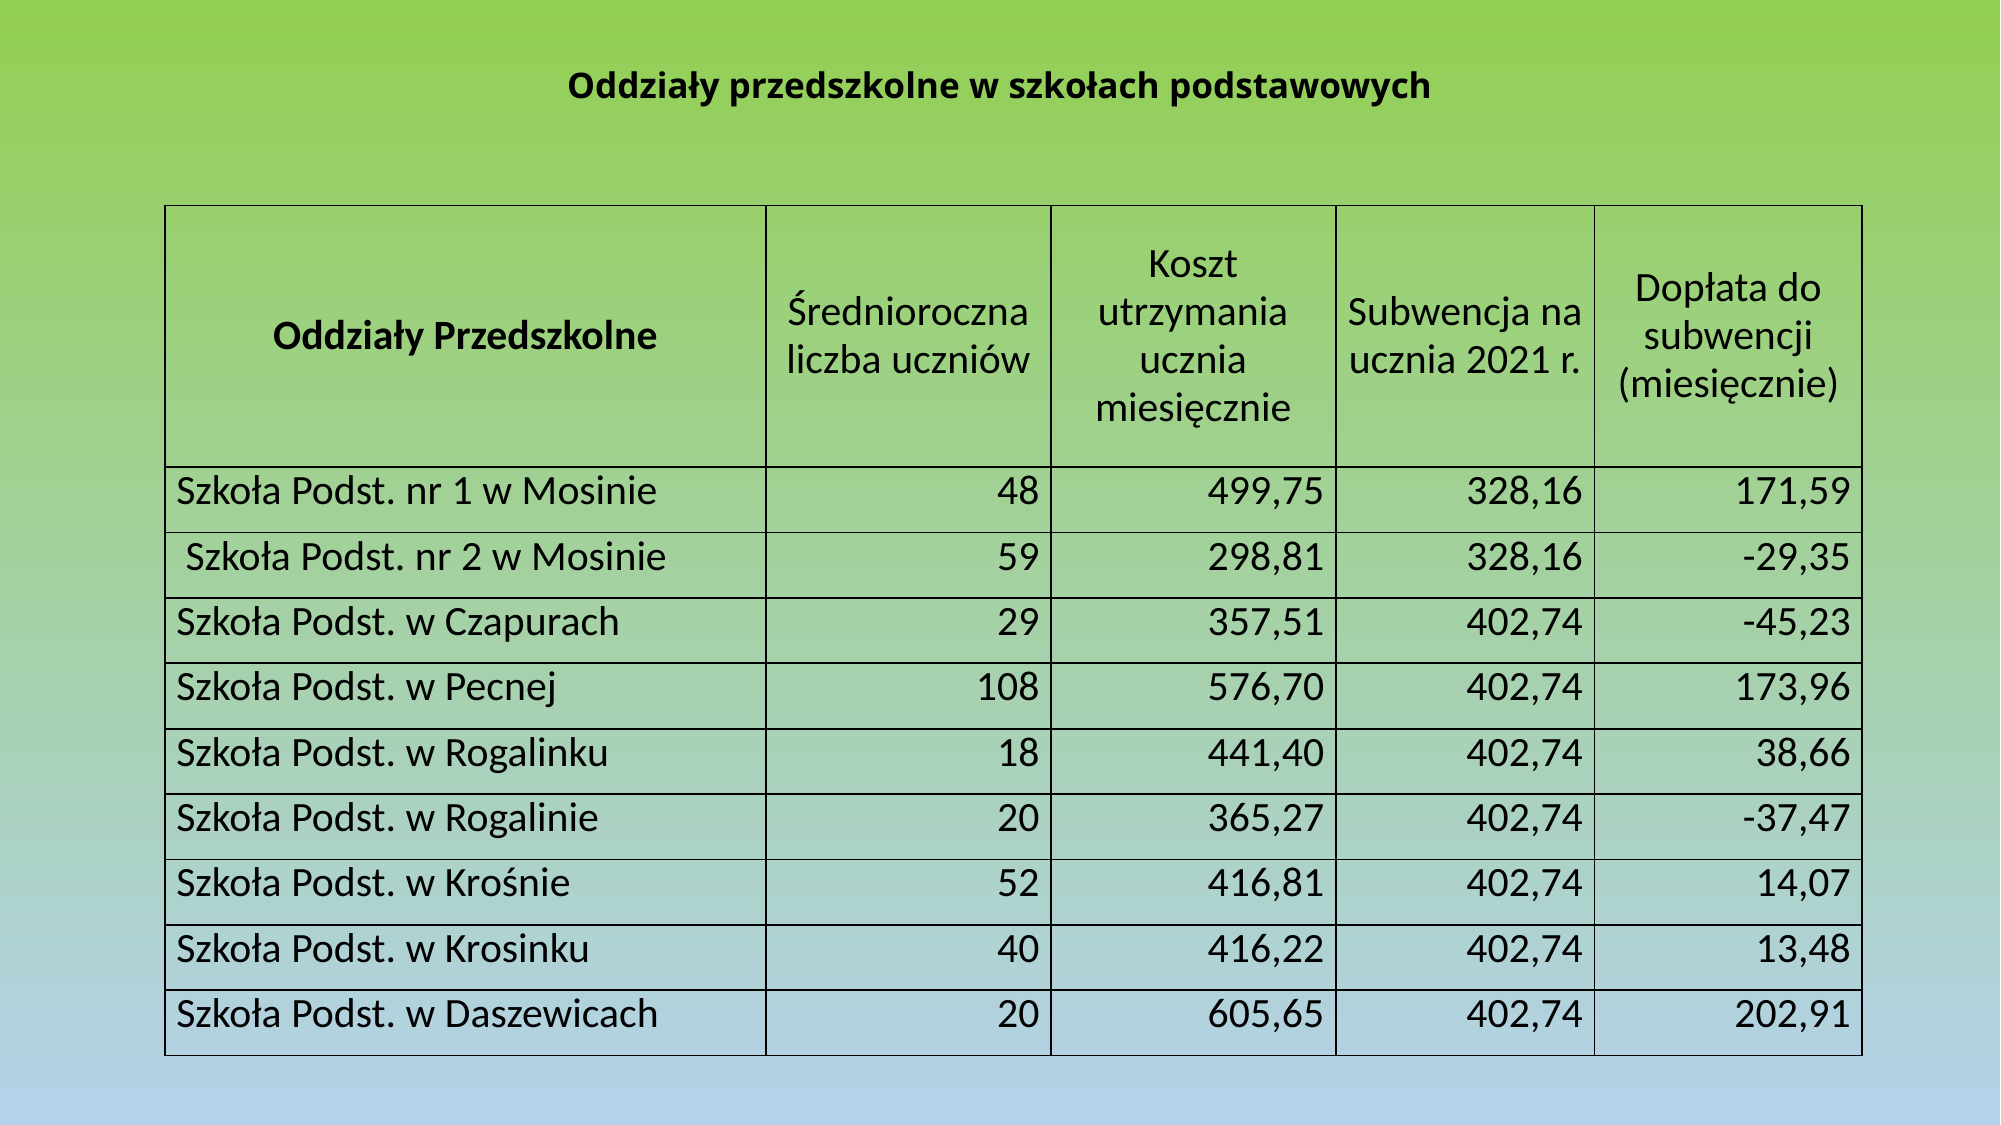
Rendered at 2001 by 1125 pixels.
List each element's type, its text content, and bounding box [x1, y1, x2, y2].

table_cell -37,47 [1595, 795, 1861, 859]
table_cell 402,74 [1337, 860, 1594, 924]
table_cell 328,16 [1337, 468, 1594, 532]
table_cell -45,23 [1595, 599, 1861, 662]
table_cell 499,75 [1052, 468, 1335, 532]
table_cell 576,70 [1052, 664, 1335, 728]
table_header Oddziały Przedszkolne [166, 206, 765, 466]
table_cell 18 [767, 730, 1050, 793]
table_cell 40 [767, 926, 1050, 989]
table_cell 13,48 [1595, 926, 1861, 989]
table_header Subwencja na ucznia 2021 r. [1337, 206, 1594, 466]
table_cell 402,74 [1337, 926, 1594, 989]
table_cell 365,27 [1052, 795, 1335, 859]
table_cell Szkoła Podst. w Pecnej [166, 664, 765, 728]
table_cell 171,59 [1595, 468, 1861, 532]
table_cell Szkoła Podst. w Krosinku [166, 926, 765, 989]
title Oddziały przedszkolne w szkołach podstawowych [137, 59, 1863, 166]
table_cell Szkoła Podst. w Daszewicach [166, 991, 765, 1055]
table_cell -29,35 [1595, 533, 1861, 597]
table_cell 202,91 [1595, 991, 1861, 1055]
table_cell 357,51 [1052, 599, 1335, 662]
table_cell 20 [767, 991, 1050, 1055]
table_cell 298,81 [1052, 533, 1335, 597]
table_cell 108 [767, 664, 1050, 728]
table_cell 605,65 [1052, 991, 1335, 1055]
table_cell Szkoła Podst. w Krośnie [166, 860, 765, 924]
table_cell 173,96 [1595, 664, 1861, 728]
table_cell 416,81 [1052, 860, 1335, 924]
table_cell 14,07 [1595, 860, 1861, 924]
table_cell Szkoła Podst. w Rogalinie [166, 795, 765, 859]
table_cell 48 [767, 468, 1050, 532]
table_cell 402,74 [1337, 991, 1594, 1055]
table_header Dopłata do subwencji (miesięcznie) [1595, 206, 1861, 466]
table_header Koszt utrzymania ucznia miesięcznie [1052, 206, 1335, 466]
table_header Średnioroczna liczba uczniów [767, 206, 1050, 466]
table_cell Szkoła Podst. w Rogalinku [166, 730, 765, 793]
table_cell Szkoła Podst. nr 2 w Mosinie [166, 533, 765, 597]
table_cell 29 [767, 599, 1050, 662]
table_cell 52 [767, 860, 1050, 924]
table_cell 402,74 [1337, 795, 1594, 859]
table_cell 38,66 [1595, 730, 1861, 793]
table_cell 328,16 [1337, 533, 1594, 597]
table_cell 402,74 [1337, 664, 1594, 728]
table_cell 441,40 [1052, 730, 1335, 793]
table_cell 402,74 [1337, 599, 1594, 662]
table_cell 20 [767, 795, 1050, 859]
table_cell 416,22 [1052, 926, 1335, 989]
table_cell Szkoła Podst. w Czapurach [166, 599, 765, 662]
table_cell 402,74 [1337, 730, 1594, 793]
table_cell 59 [767, 533, 1050, 597]
table_cell Szkoła Podst. nr 1 w Mosinie [166, 468, 765, 532]
